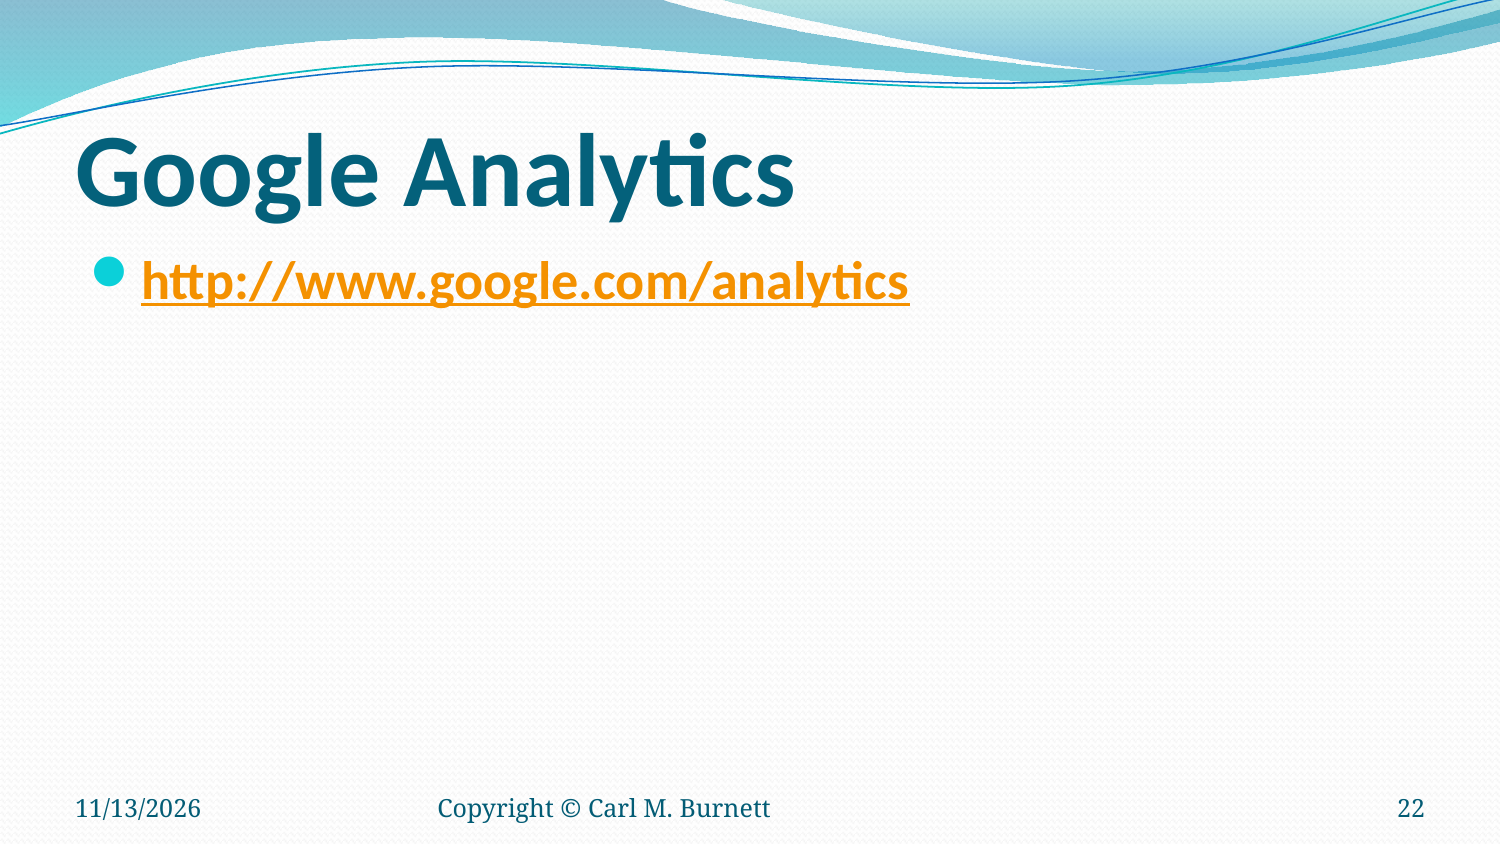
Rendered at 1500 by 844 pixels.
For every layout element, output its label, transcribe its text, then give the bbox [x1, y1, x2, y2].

slide_number 22 [1299, 782, 1425, 827]
list http://www.google.com/analytics [75, 238, 1425, 779]
title Google Analytics [75, 86, 1425, 228]
footer Copyright © Carl M. Burnett [437, 782, 988, 827]
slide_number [75, 782, 425, 827]
